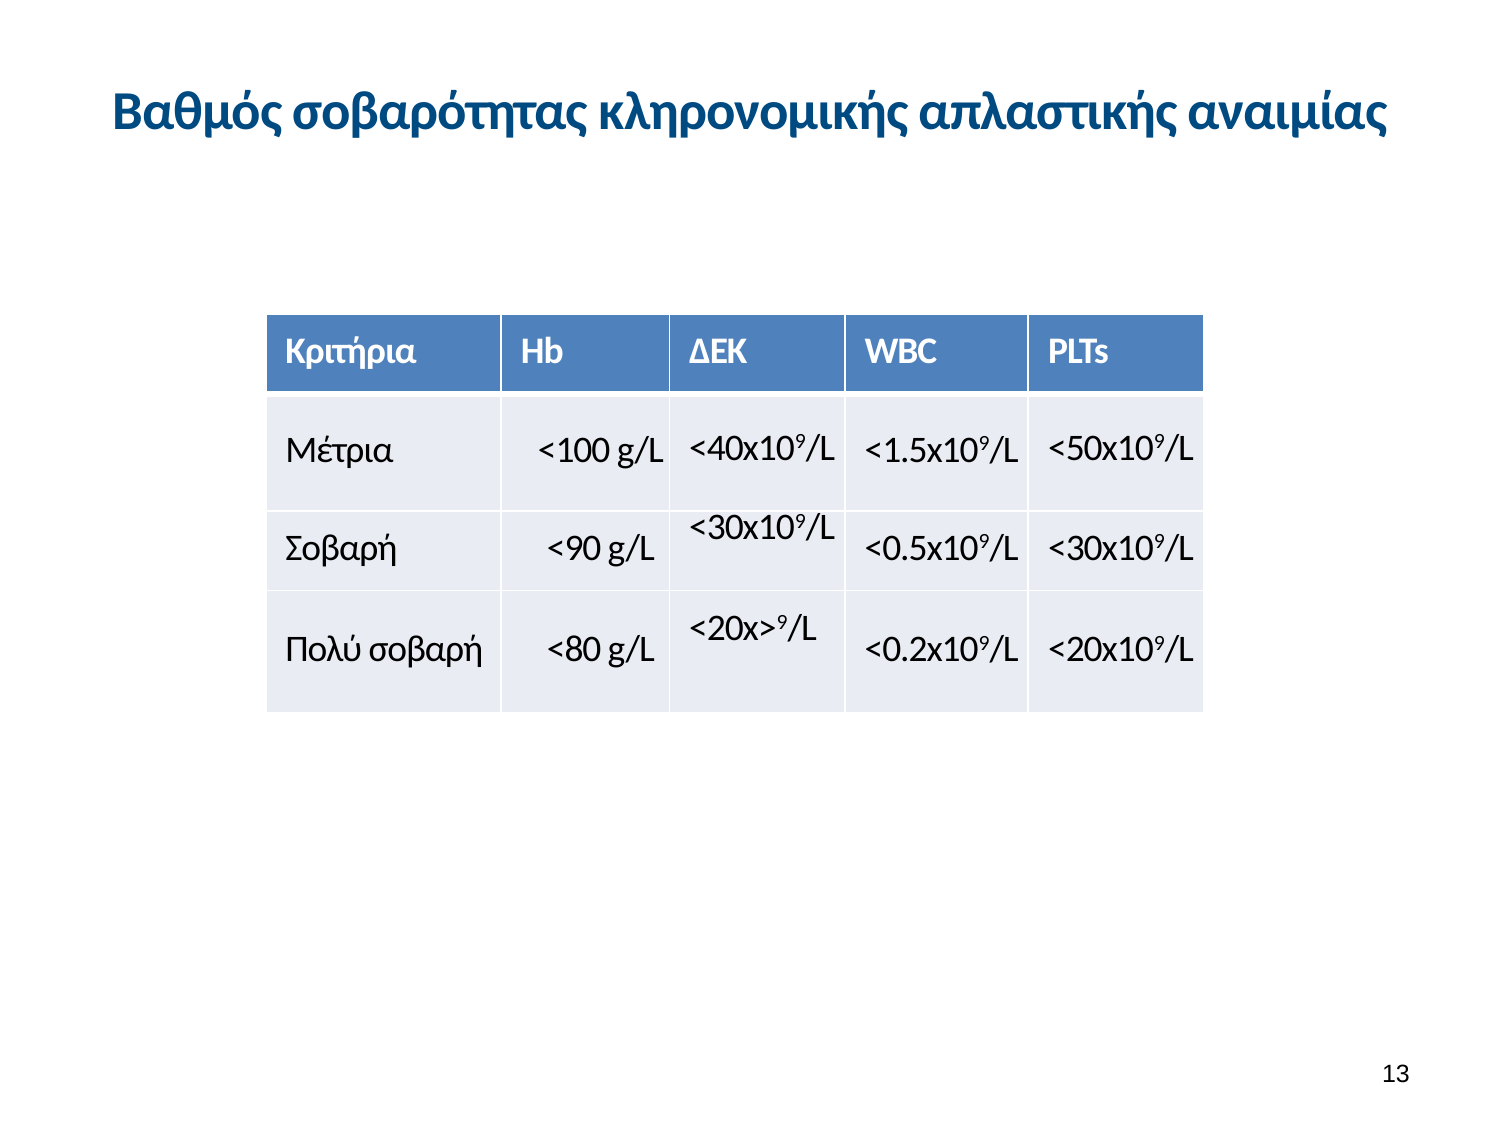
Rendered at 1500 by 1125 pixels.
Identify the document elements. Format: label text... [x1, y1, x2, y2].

table_cell <50x109/L [1029, 397, 1203, 510]
title Βαθμός σοβαρότητας κληρονομικής απλαστικής αναιμίας [75, 66, 1425, 216]
table_cell <100 g/L [502, 397, 669, 510]
table_cell <30x109/L [1029, 512, 1203, 590]
table_cell Σοβαρή [267, 512, 500, 590]
slide_number 12 [1074, 1042, 1425, 1103]
table_cell <1.5x109/L [846, 397, 1027, 510]
table_header Hb [502, 315, 669, 391]
table_cell Μέτρια [267, 397, 500, 510]
table_cell <40x109/L [670, 397, 844, 510]
table_header WBC [846, 315, 1027, 391]
table_cell <20x109/L [1029, 591, 1203, 712]
table_cell <20x>9/L [670, 591, 844, 712]
table_cell <30x109/L [670, 512, 844, 590]
table_cell <0.5x109/L [846, 512, 1027, 590]
table_cell <90 g/L [502, 512, 669, 590]
table_cell <80 g/L [502, 591, 669, 712]
table_header ΔΕΚ [670, 315, 844, 391]
table_cell <0.2x109/L [846, 591, 1027, 712]
table_header Κριτήρια [267, 315, 500, 391]
table_header PLTs [1029, 315, 1203, 391]
table_cell Πολύ σοβαρή [267, 591, 500, 712]
